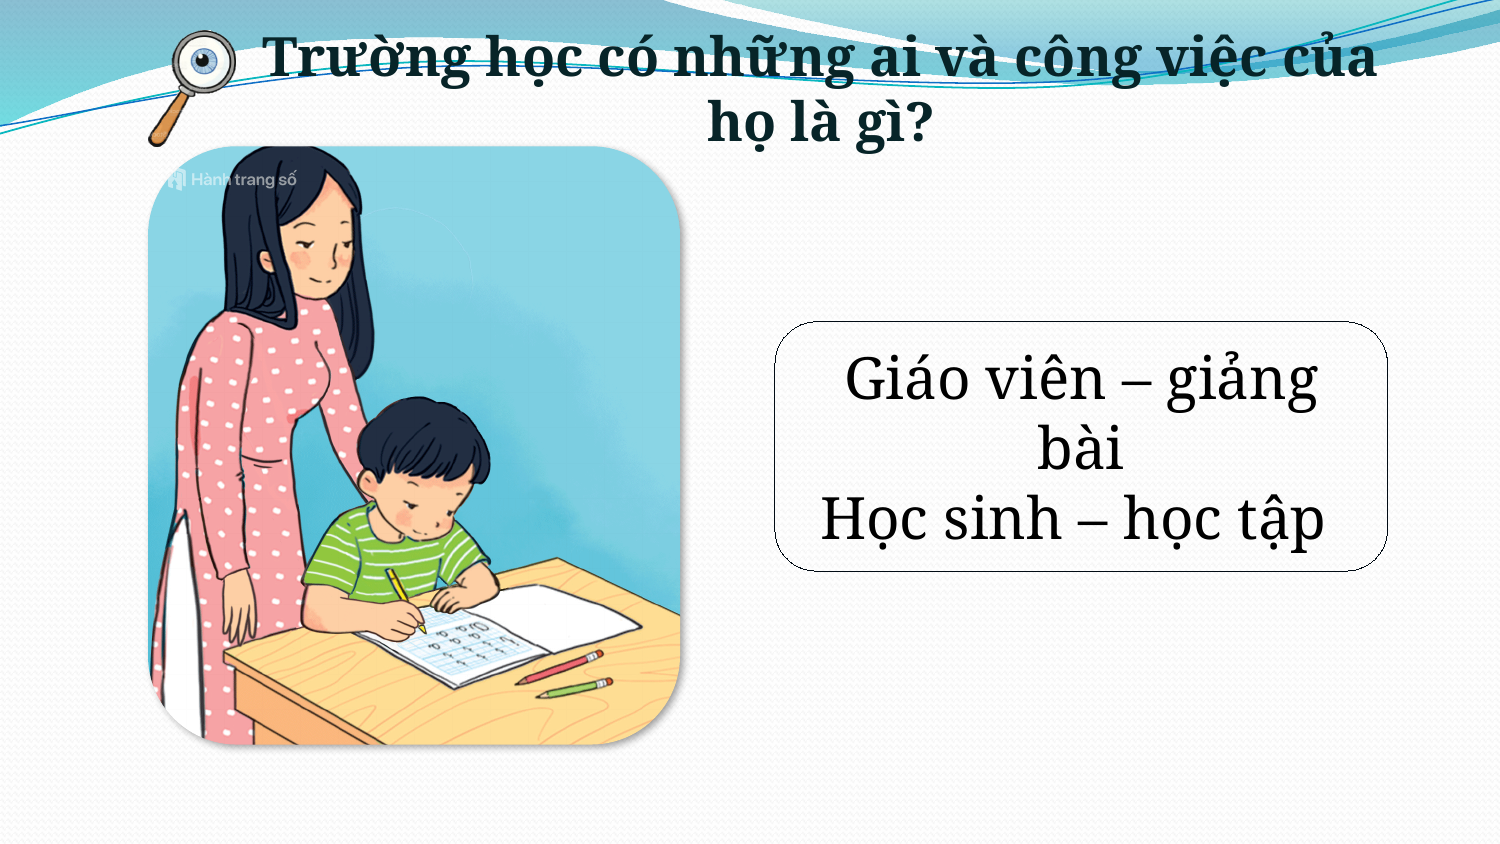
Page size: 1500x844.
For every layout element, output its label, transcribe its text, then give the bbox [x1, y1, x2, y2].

picture [147, 30, 236, 147]
picture [147, 146, 681, 745]
text_box Trường học có những ai và công việc của họ là gì? [240, 36, 1440, 137]
text_box Giáo viên – giảng bài Học sinh – học tập [774, 321, 1388, 572]
